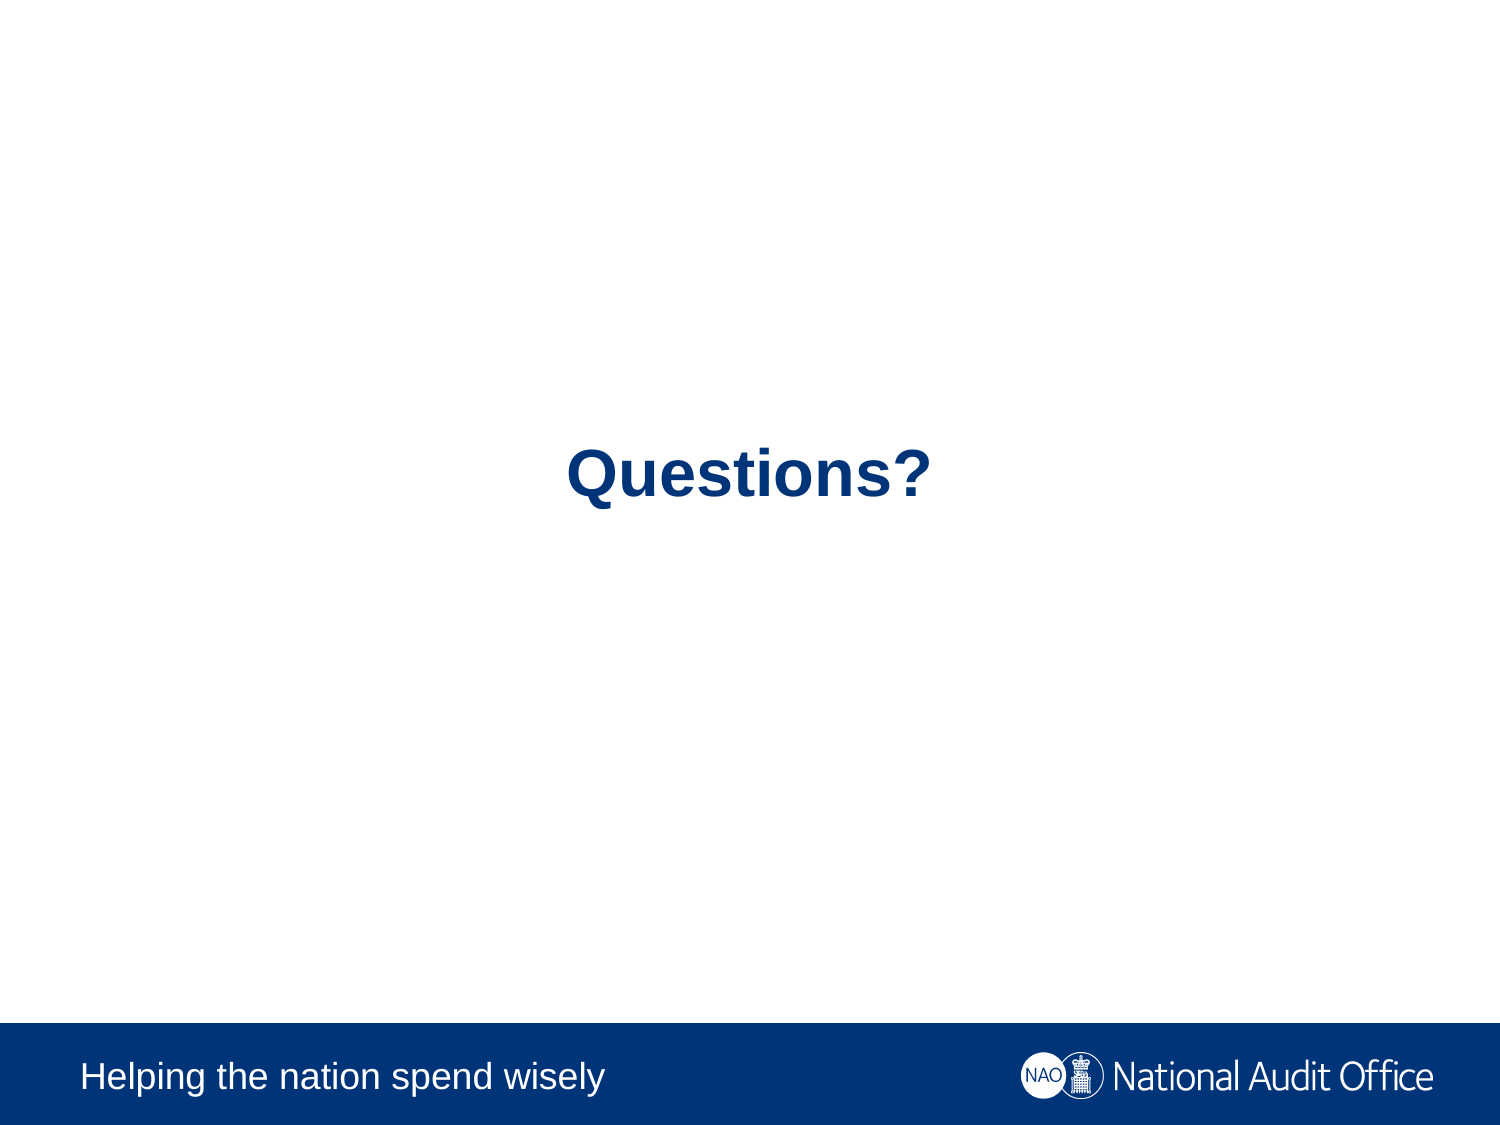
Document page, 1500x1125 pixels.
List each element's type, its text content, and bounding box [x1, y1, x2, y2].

picture [1021, 1052, 1433, 1099]
title Questions? [112, 349, 1388, 591]
